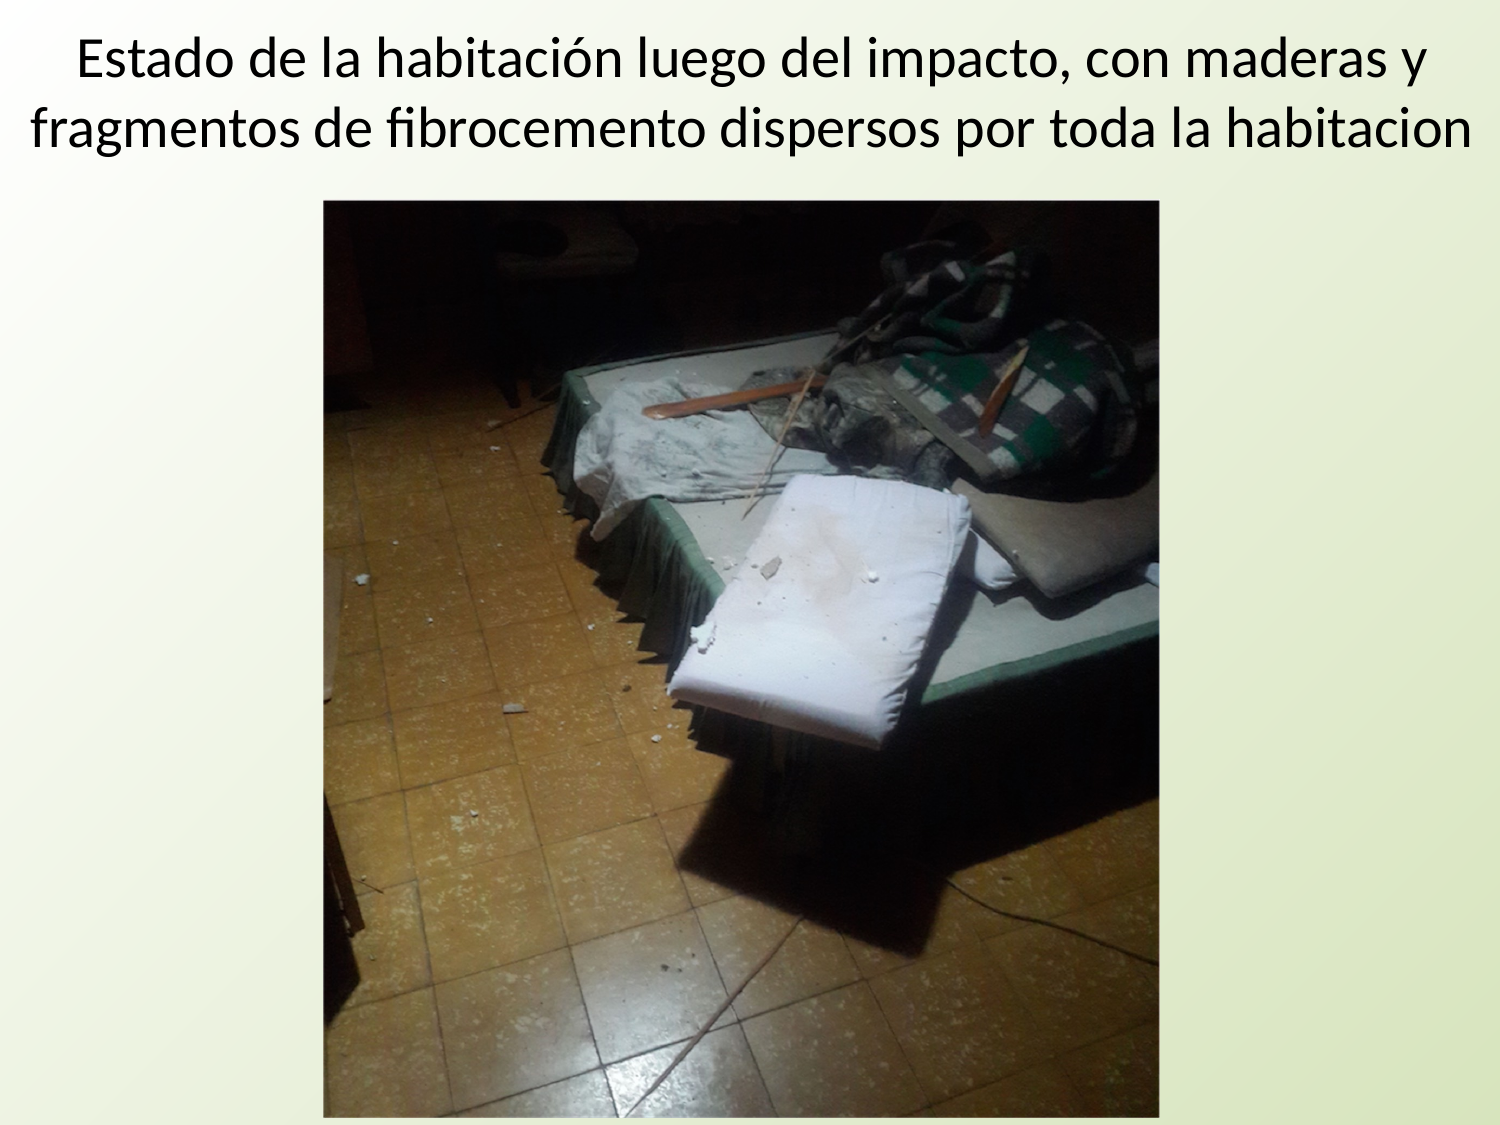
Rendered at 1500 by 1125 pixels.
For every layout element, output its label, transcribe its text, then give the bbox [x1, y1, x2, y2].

picture [322, 199, 1161, 1119]
title Estado de la habitación luego del impacto, con maderas y fragmentos de fibrocemento dispersos por toda la habitacion [2, 0, 1500, 183]
